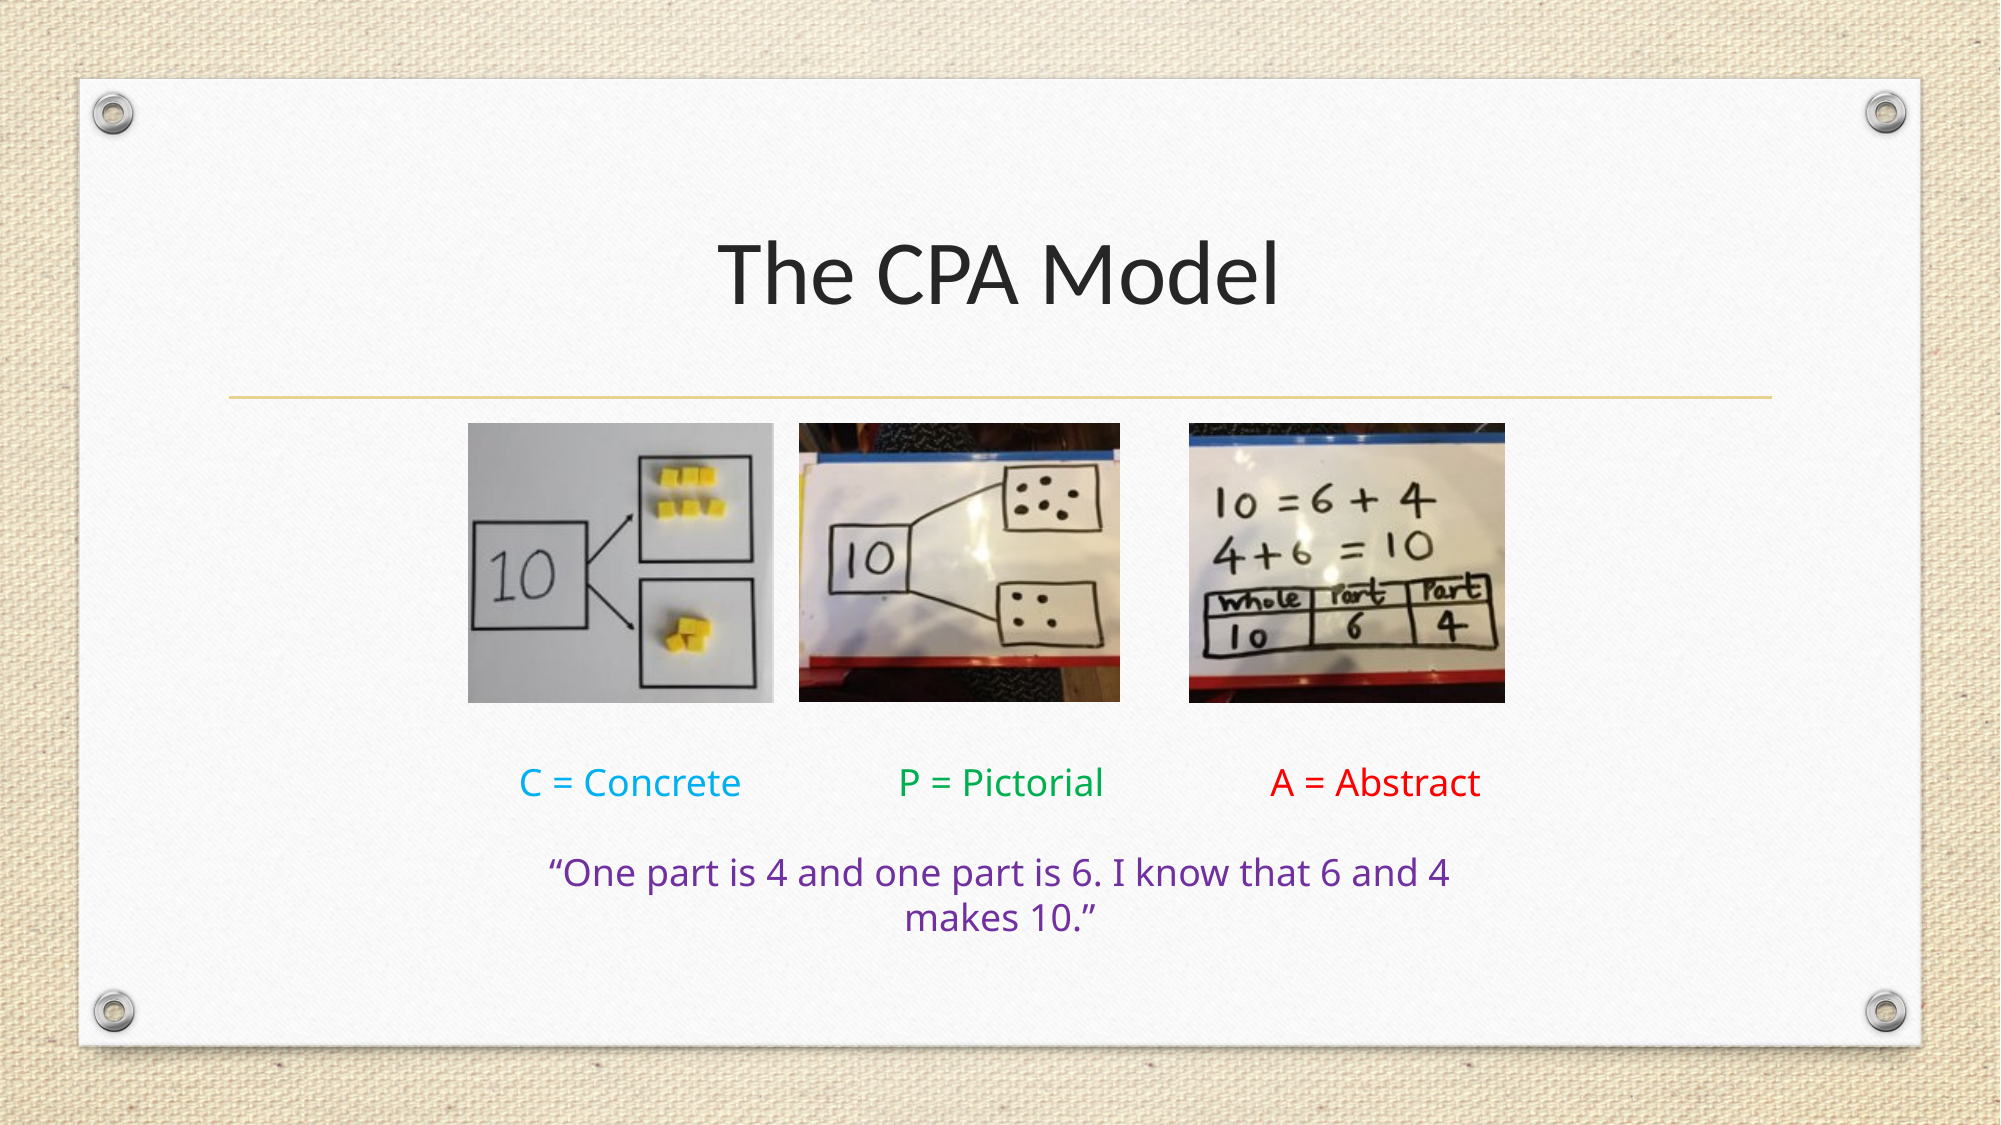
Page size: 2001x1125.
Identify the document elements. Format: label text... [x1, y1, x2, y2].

text_box C = Concrete P = Pictorial A = Abstract​ ​ “One part is 4 and one part is 6. I know that 6 and 4 makes 10.”​ [499, 751, 1501, 947]
title The CPA Model [212, 161, 1788, 375]
picture [0, 0, 2001, 1125]
